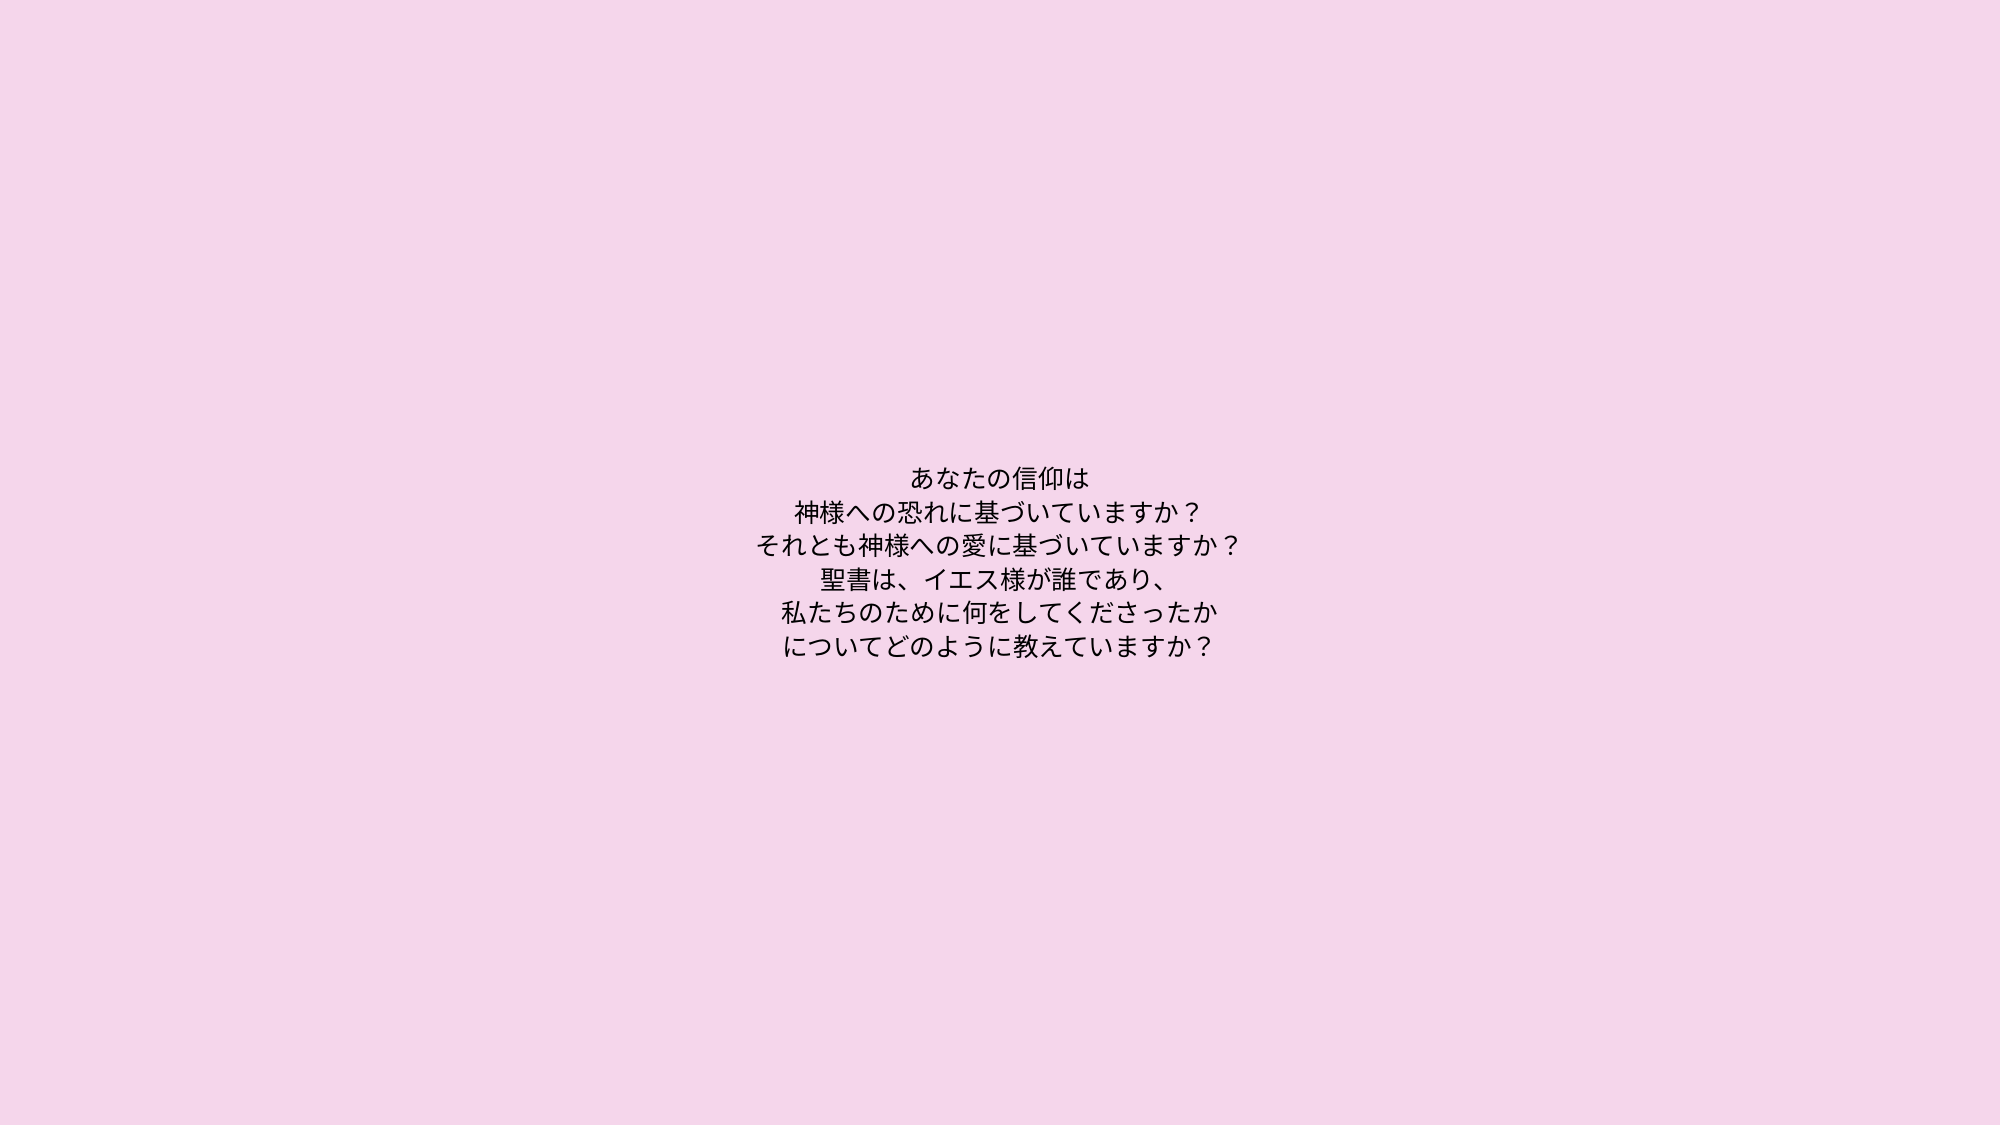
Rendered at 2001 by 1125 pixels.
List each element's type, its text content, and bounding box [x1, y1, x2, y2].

title あなたの信仰は 神様への恐れに基づいていますか？ それとも神様への愛に基づいていますか？ 聖書は、イエス様が誰であり、 私たちのために何をしてくださったか についてどのように教えていますか？ [137, 453, 1863, 672]
